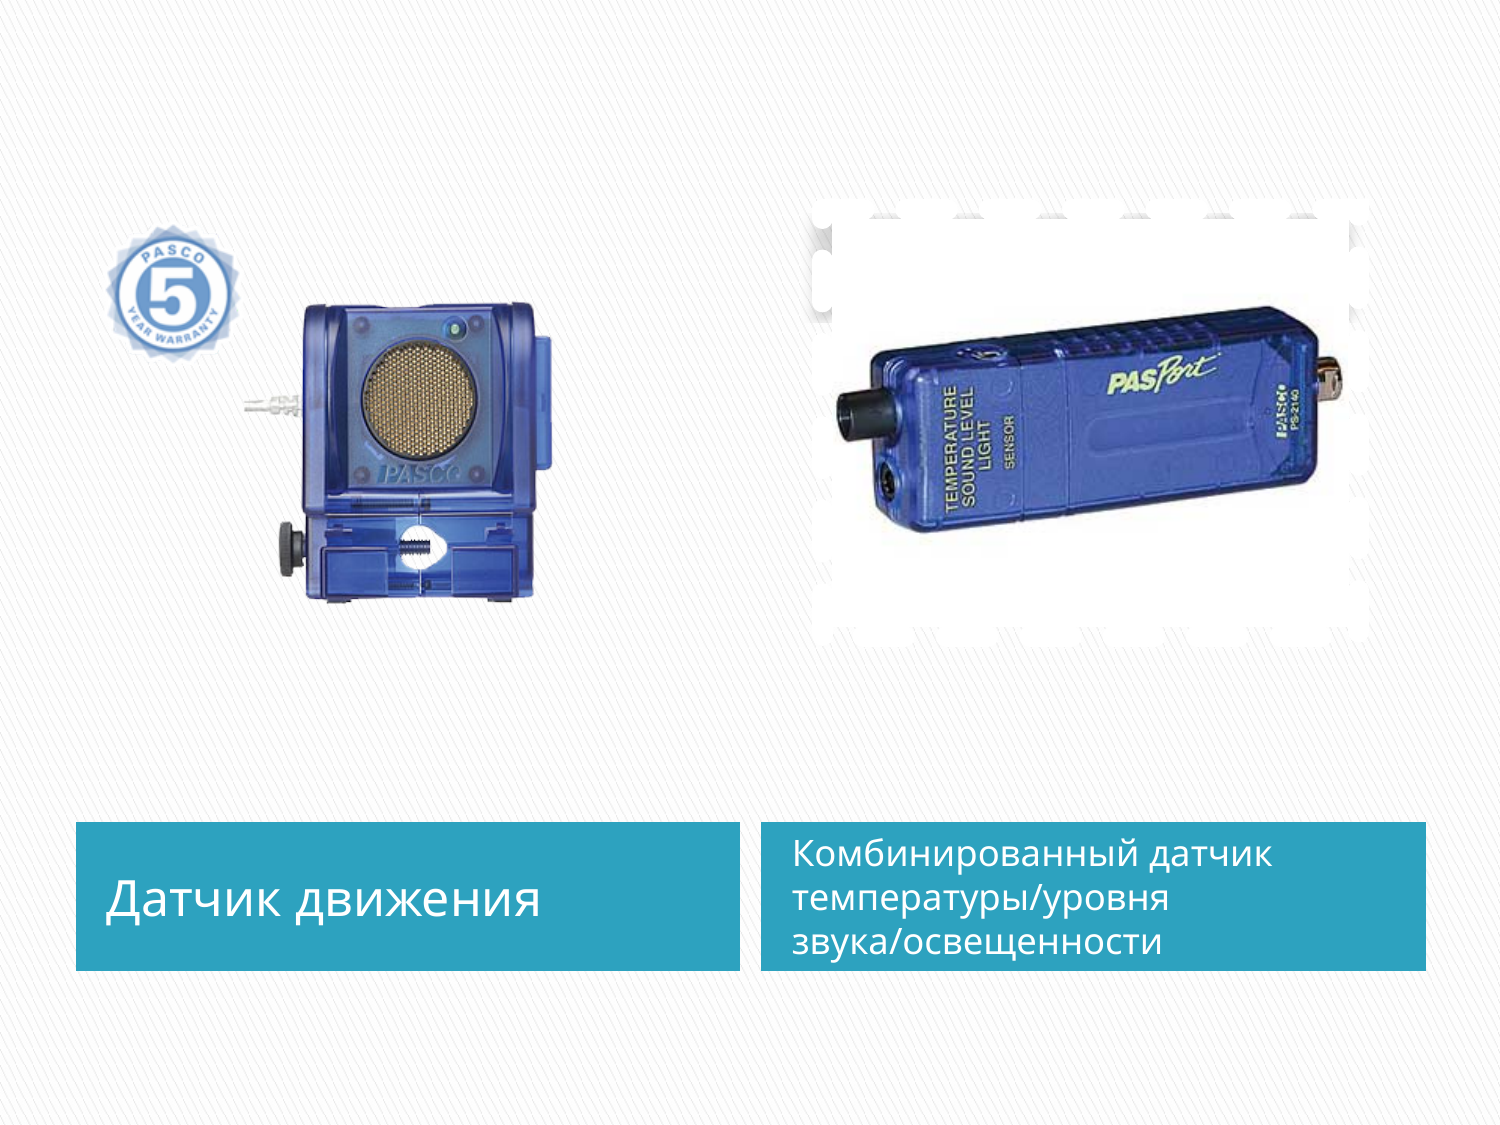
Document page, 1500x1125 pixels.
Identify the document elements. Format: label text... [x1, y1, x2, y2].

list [832, 219, 1349, 627]
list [76, 207, 740, 719]
list Комбинированный датчик температуры/уровня звука/освещенности [761, 822, 1426, 971]
list Датчик движения [76, 822, 740, 971]
